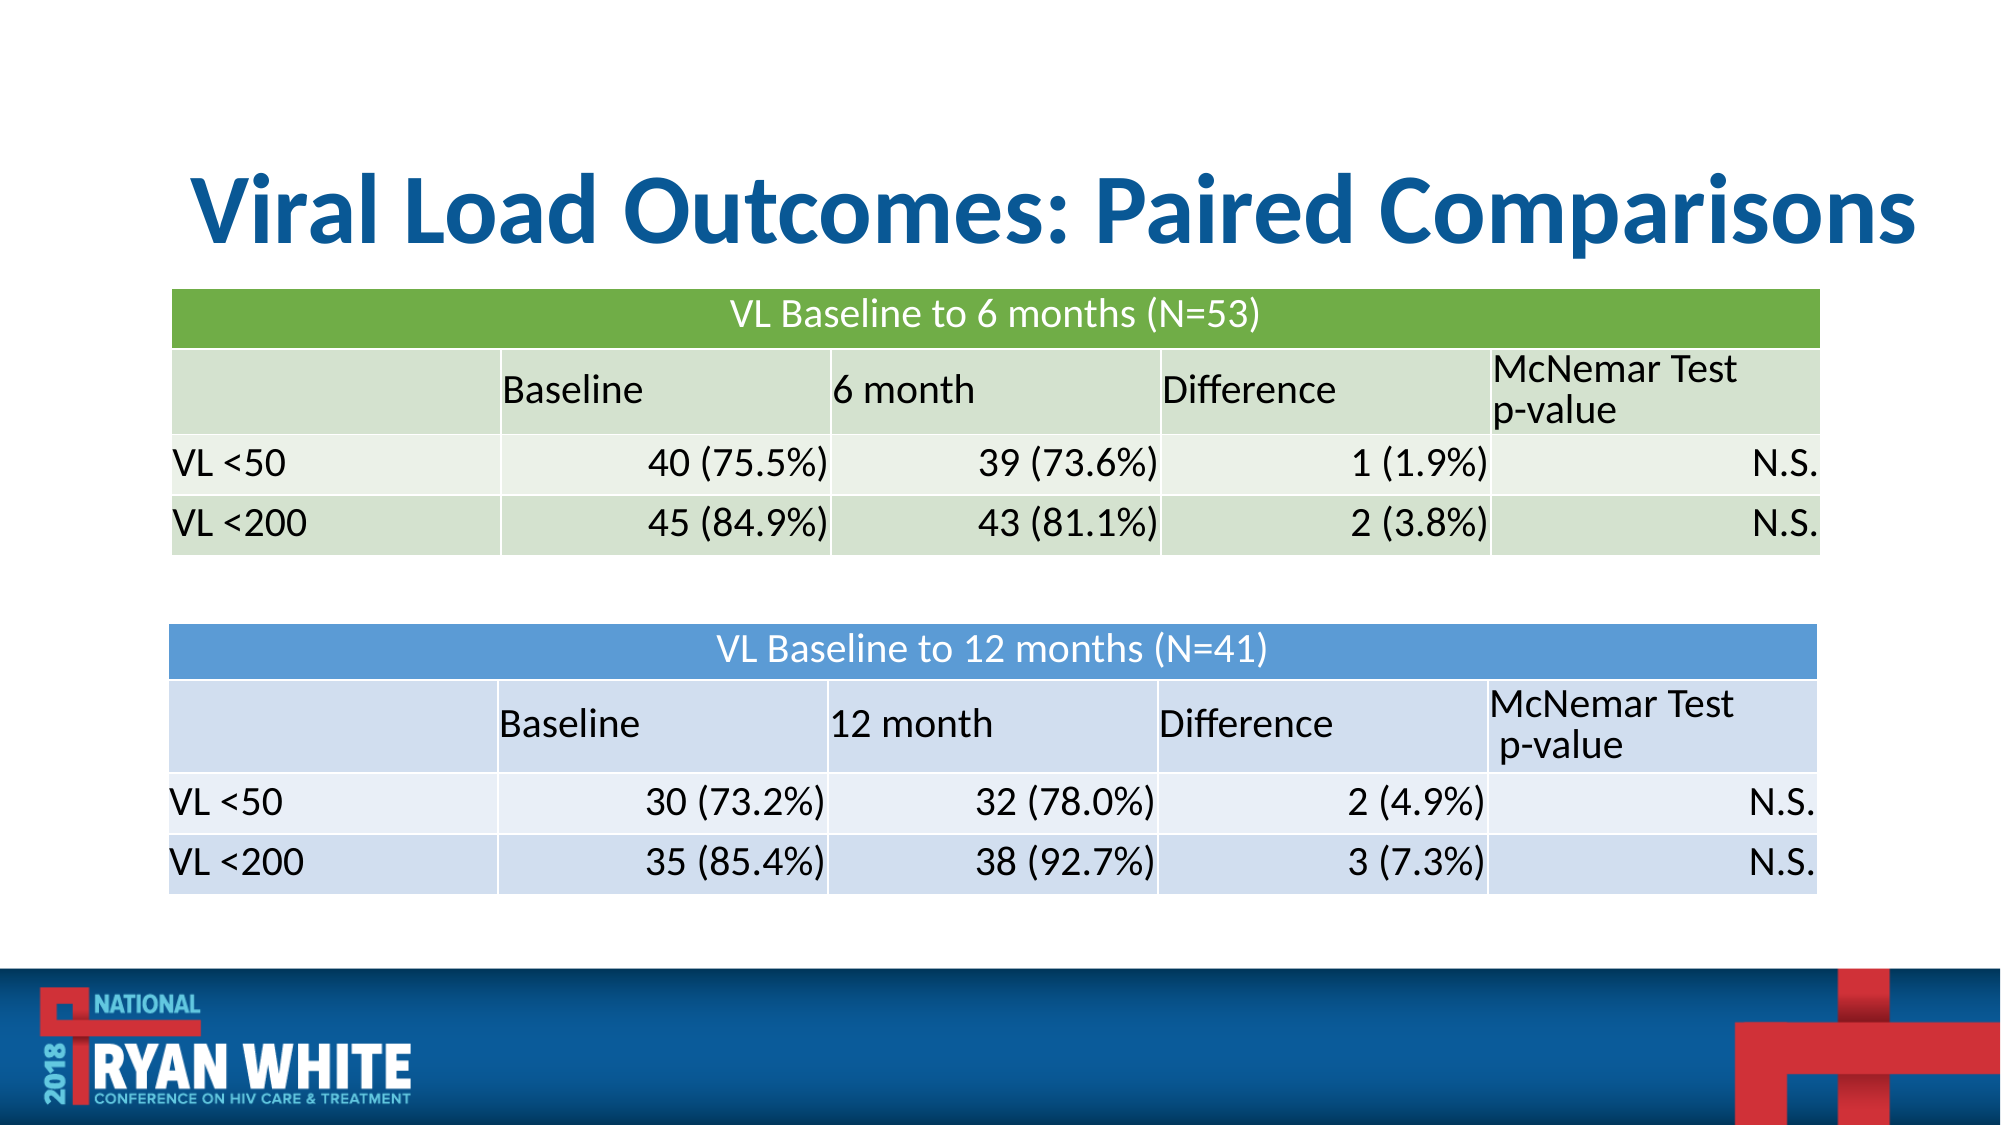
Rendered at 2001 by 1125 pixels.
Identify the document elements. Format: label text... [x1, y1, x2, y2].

table_cell N.S. [1489, 835, 1817, 894]
table_cell 35 (85.4%) [499, 835, 827, 894]
table_cell 1 (1.9%) [1162, 435, 1490, 494]
table_cell 43 (81.1%) [832, 496, 1160, 555]
table_cell [172, 350, 500, 434]
table_cell VL <200 [169, 835, 497, 894]
table_cell Difference [1162, 350, 1490, 434]
table_cell N.S. [1492, 435, 1820, 494]
table_cell McNemar Test p-value [1492, 350, 1820, 434]
table_cell 45 (84.9%) [502, 496, 830, 555]
table_cell Baseline [499, 681, 827, 772]
table_header VL Baseline to 6 months (N=53) [172, 289, 1820, 348]
table_cell [169, 681, 497, 772]
table_cell 32 (78.0%) [829, 774, 1157, 833]
table_cell 3 (7.3%) [1159, 835, 1487, 894]
table_cell VL <200 [172, 496, 500, 555]
table_cell 12 month [829, 681, 1157, 772]
table_cell N.S. [1489, 774, 1817, 833]
table_cell 30 (73.2%) [499, 774, 827, 833]
table_cell McNemar Test p-value [1489, 681, 1817, 772]
table_cell VL <50 [172, 435, 500, 494]
table_cell Difference [1159, 681, 1487, 772]
table_cell VL <50 [169, 774, 497, 833]
table_cell 39 (73.6%) [832, 435, 1160, 494]
picture [0, 0, 2001, 1125]
title Viral Load Outcomes: Paired Comparisons [175, 79, 1980, 344]
table_cell 40 (75.5%) [502, 435, 830, 494]
table_cell 6 month [832, 350, 1160, 434]
table_cell 2 (3.8%) [1162, 496, 1490, 555]
table_header VL Baseline to 12 months (N=41) [169, 624, 1817, 679]
table_cell 2 (4.9%) [1159, 774, 1487, 833]
table_cell 38 (92.7%) [829, 835, 1157, 894]
table_cell N.S. [1492, 496, 1820, 555]
table_cell Baseline [502, 350, 830, 434]
